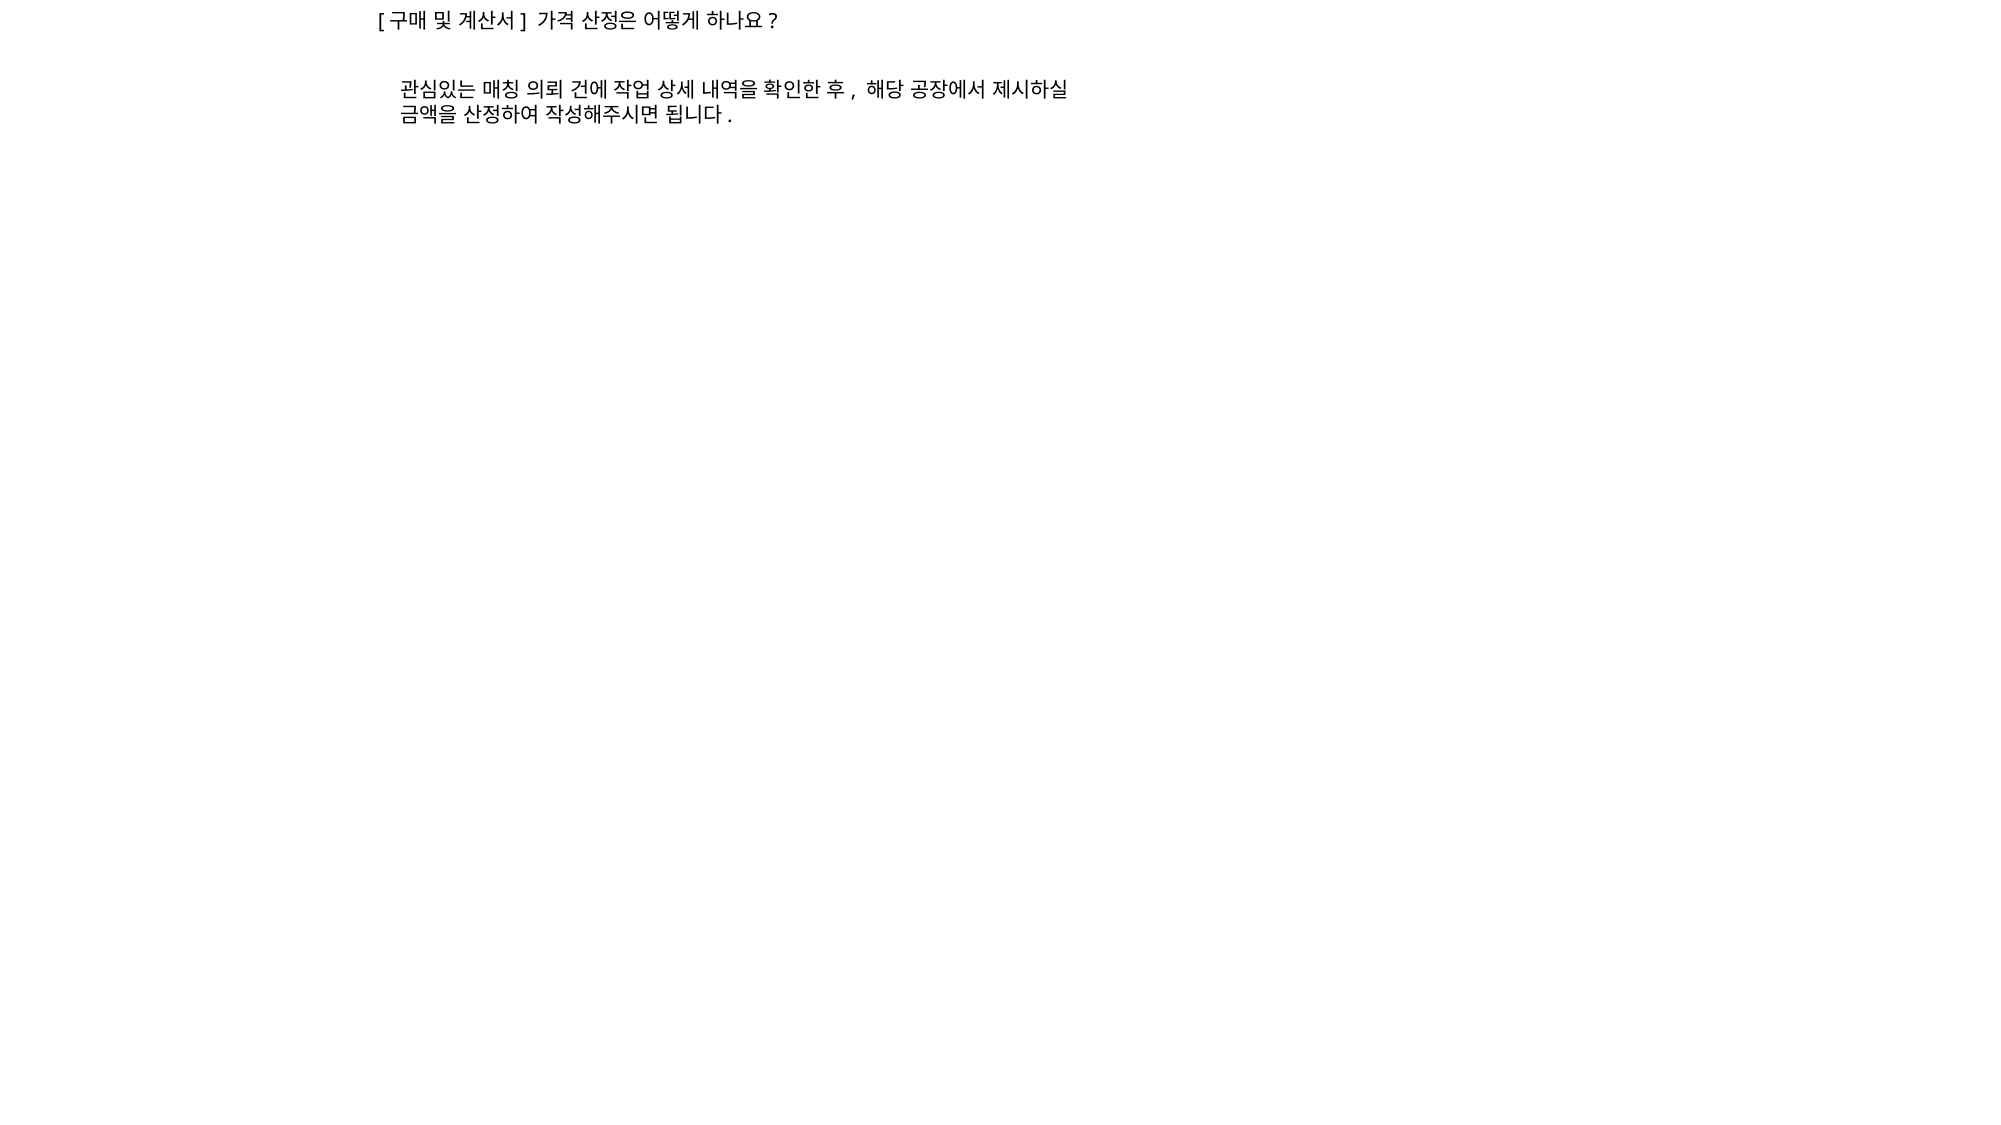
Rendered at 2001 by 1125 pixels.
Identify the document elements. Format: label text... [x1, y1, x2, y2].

text_box [구매 및 계산서] 가격 산정은 어떻게 하나요? [363, 0, 793, 40]
text_box 관심있는 매칭 의뢰 건에 작업 상세 내역을 확인한 후, 해당 공장에서 제시하실 금액을 산정하여 작성해주시면 됩니다. [386, 69, 1084, 135]
